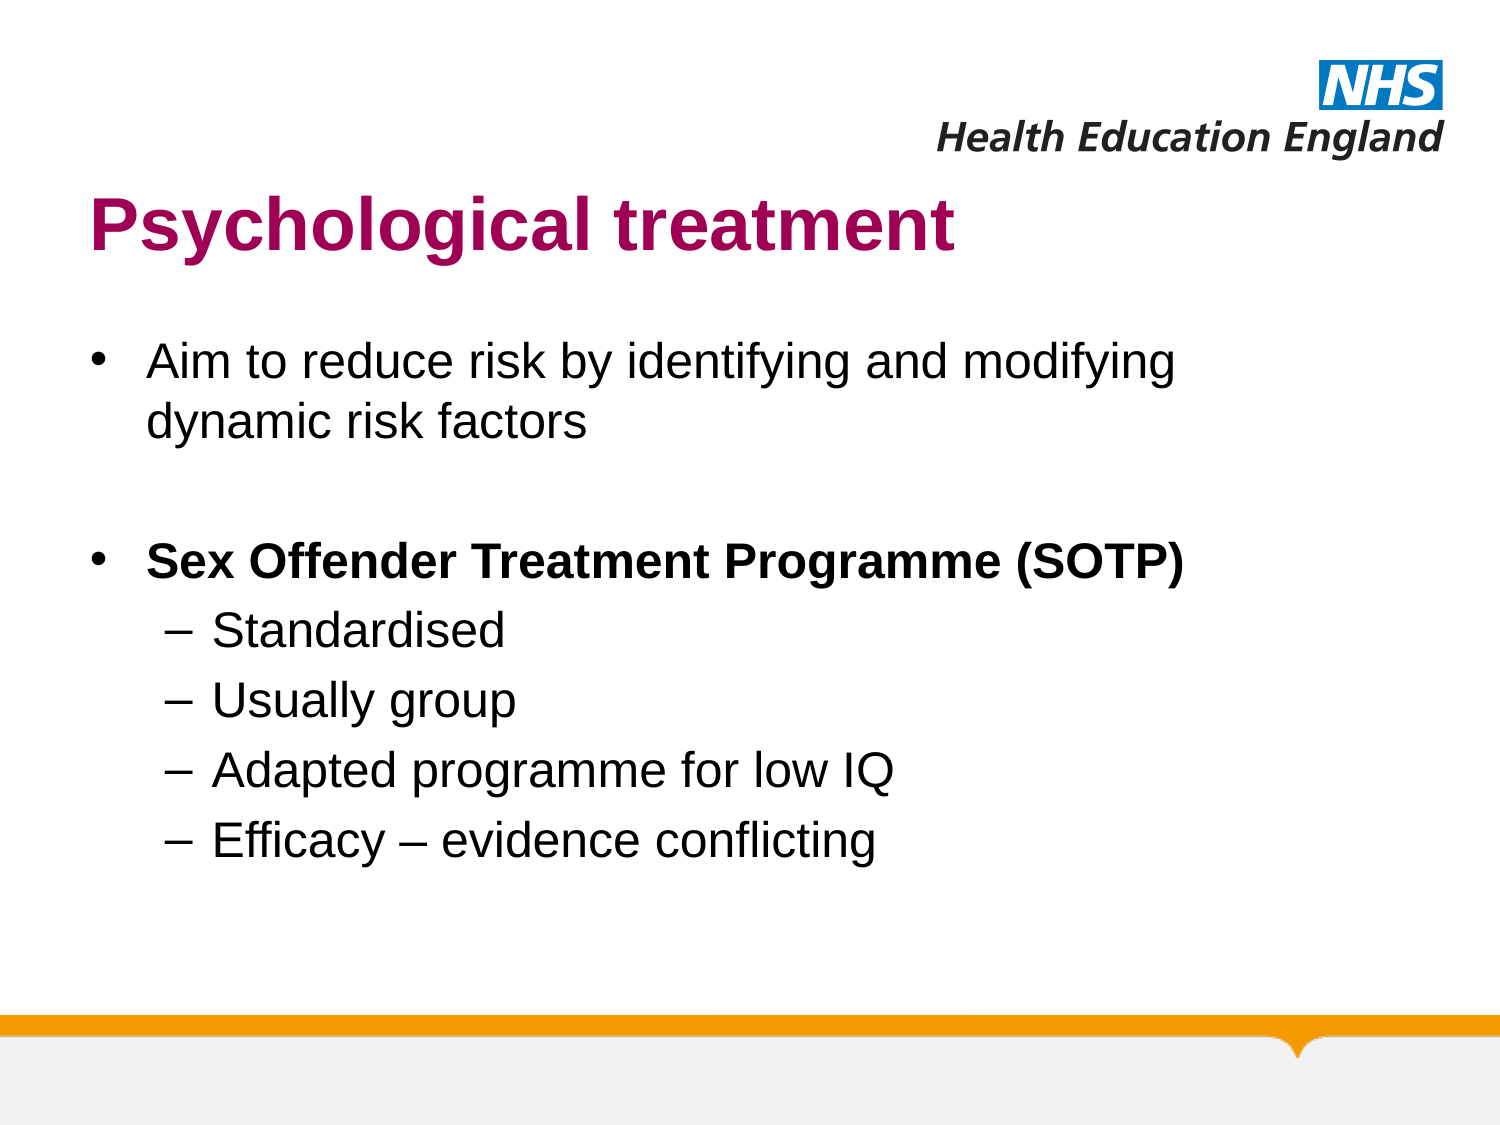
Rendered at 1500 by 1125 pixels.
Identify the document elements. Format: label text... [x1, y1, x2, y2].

picture [936, 59, 1445, 161]
list Aim to reduce risk by identifying and modifying dynamic risk factors Sex Offender Treatment Programme (SOTP) Standardised Usually group Adapted programme for low IQ Efficacy – evidence conflicting [75, 320, 1361, 931]
title Psychological treatment [75, 168, 1350, 280]
